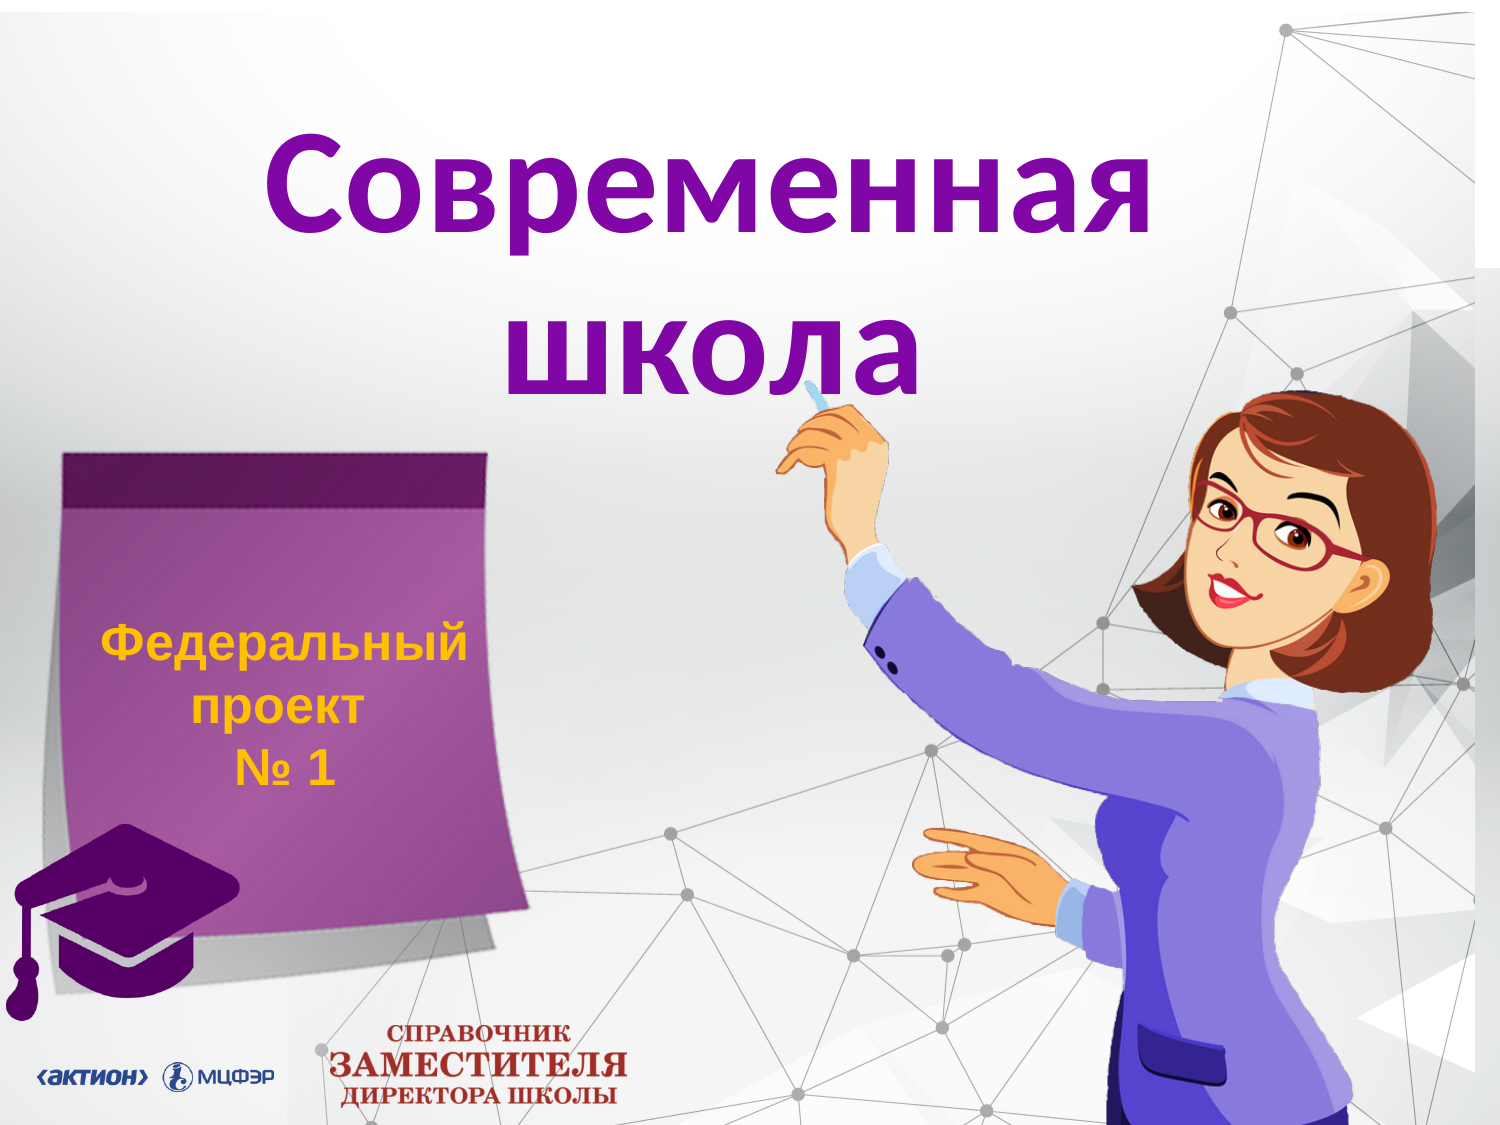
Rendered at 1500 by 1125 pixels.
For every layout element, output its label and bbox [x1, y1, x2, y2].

picture [0, 12, 1500, 1125]
text_box [0, 0, 1500, 269]
